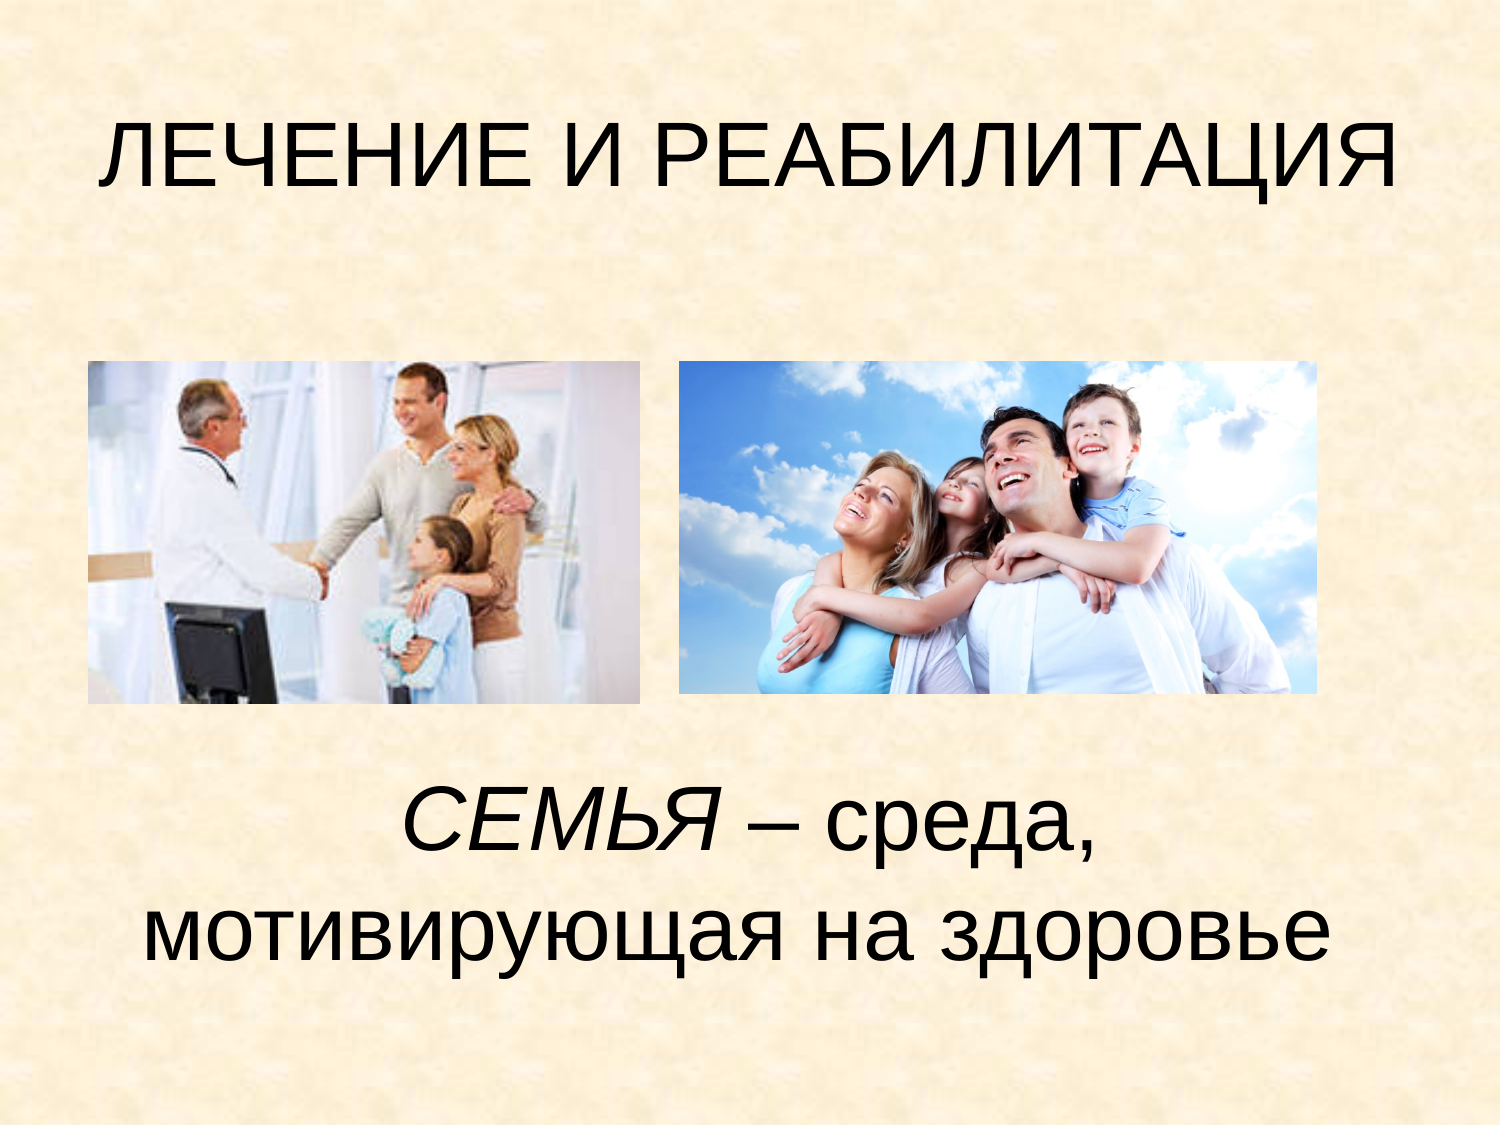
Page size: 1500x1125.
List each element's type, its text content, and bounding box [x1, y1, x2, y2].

picture [0, 0, 1500, 1125]
text_box СЕМЬЯ – среда, мотивирующая на здоровье [76, 763, 1425, 974]
title ЛЕЧЕНИЕ И РЕАБИЛИТАЦИЯ [76, 45, 1425, 256]
